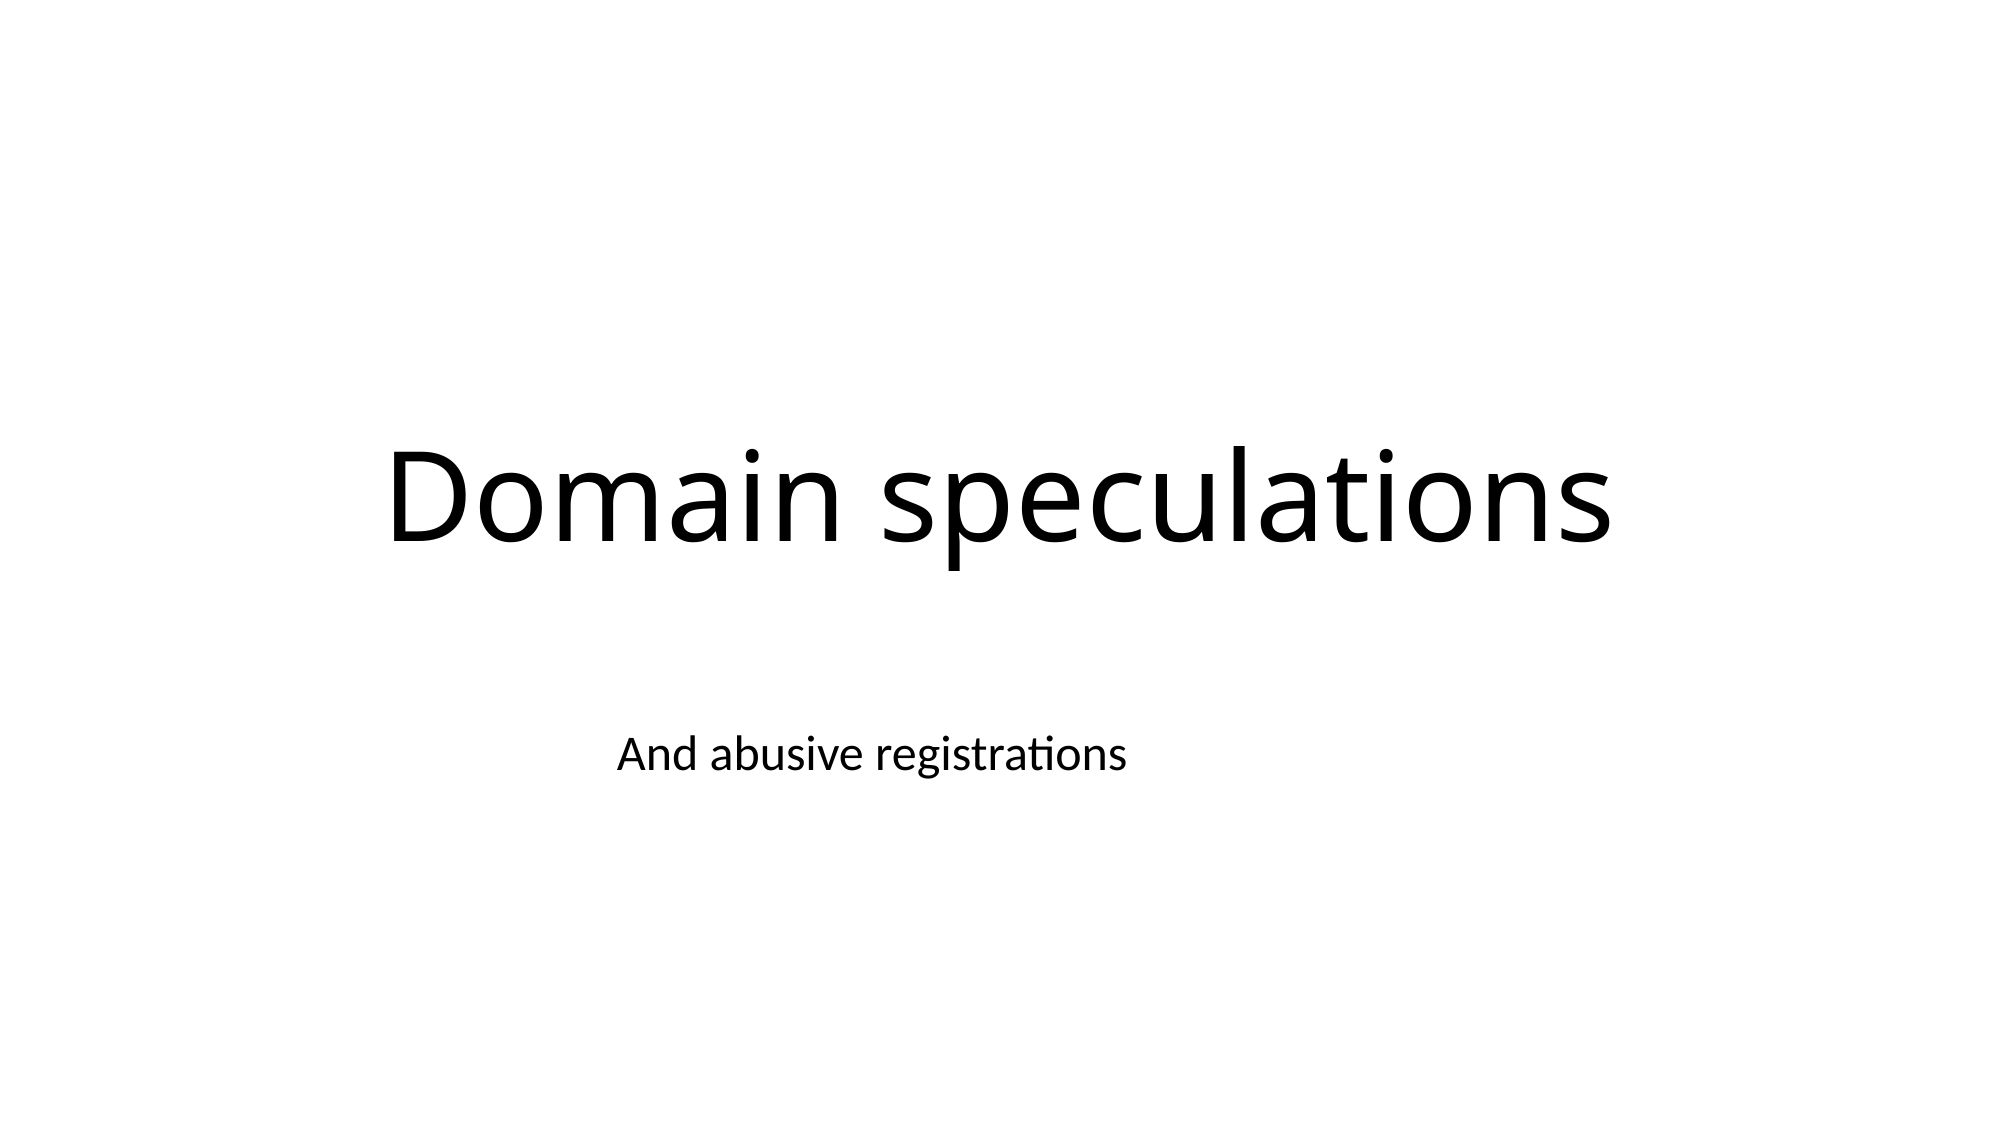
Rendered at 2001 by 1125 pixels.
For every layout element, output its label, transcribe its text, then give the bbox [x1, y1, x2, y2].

subtitle And abusive registrations [381, 720, 1353, 896]
title Domain speculations [249, 184, 1750, 576]
